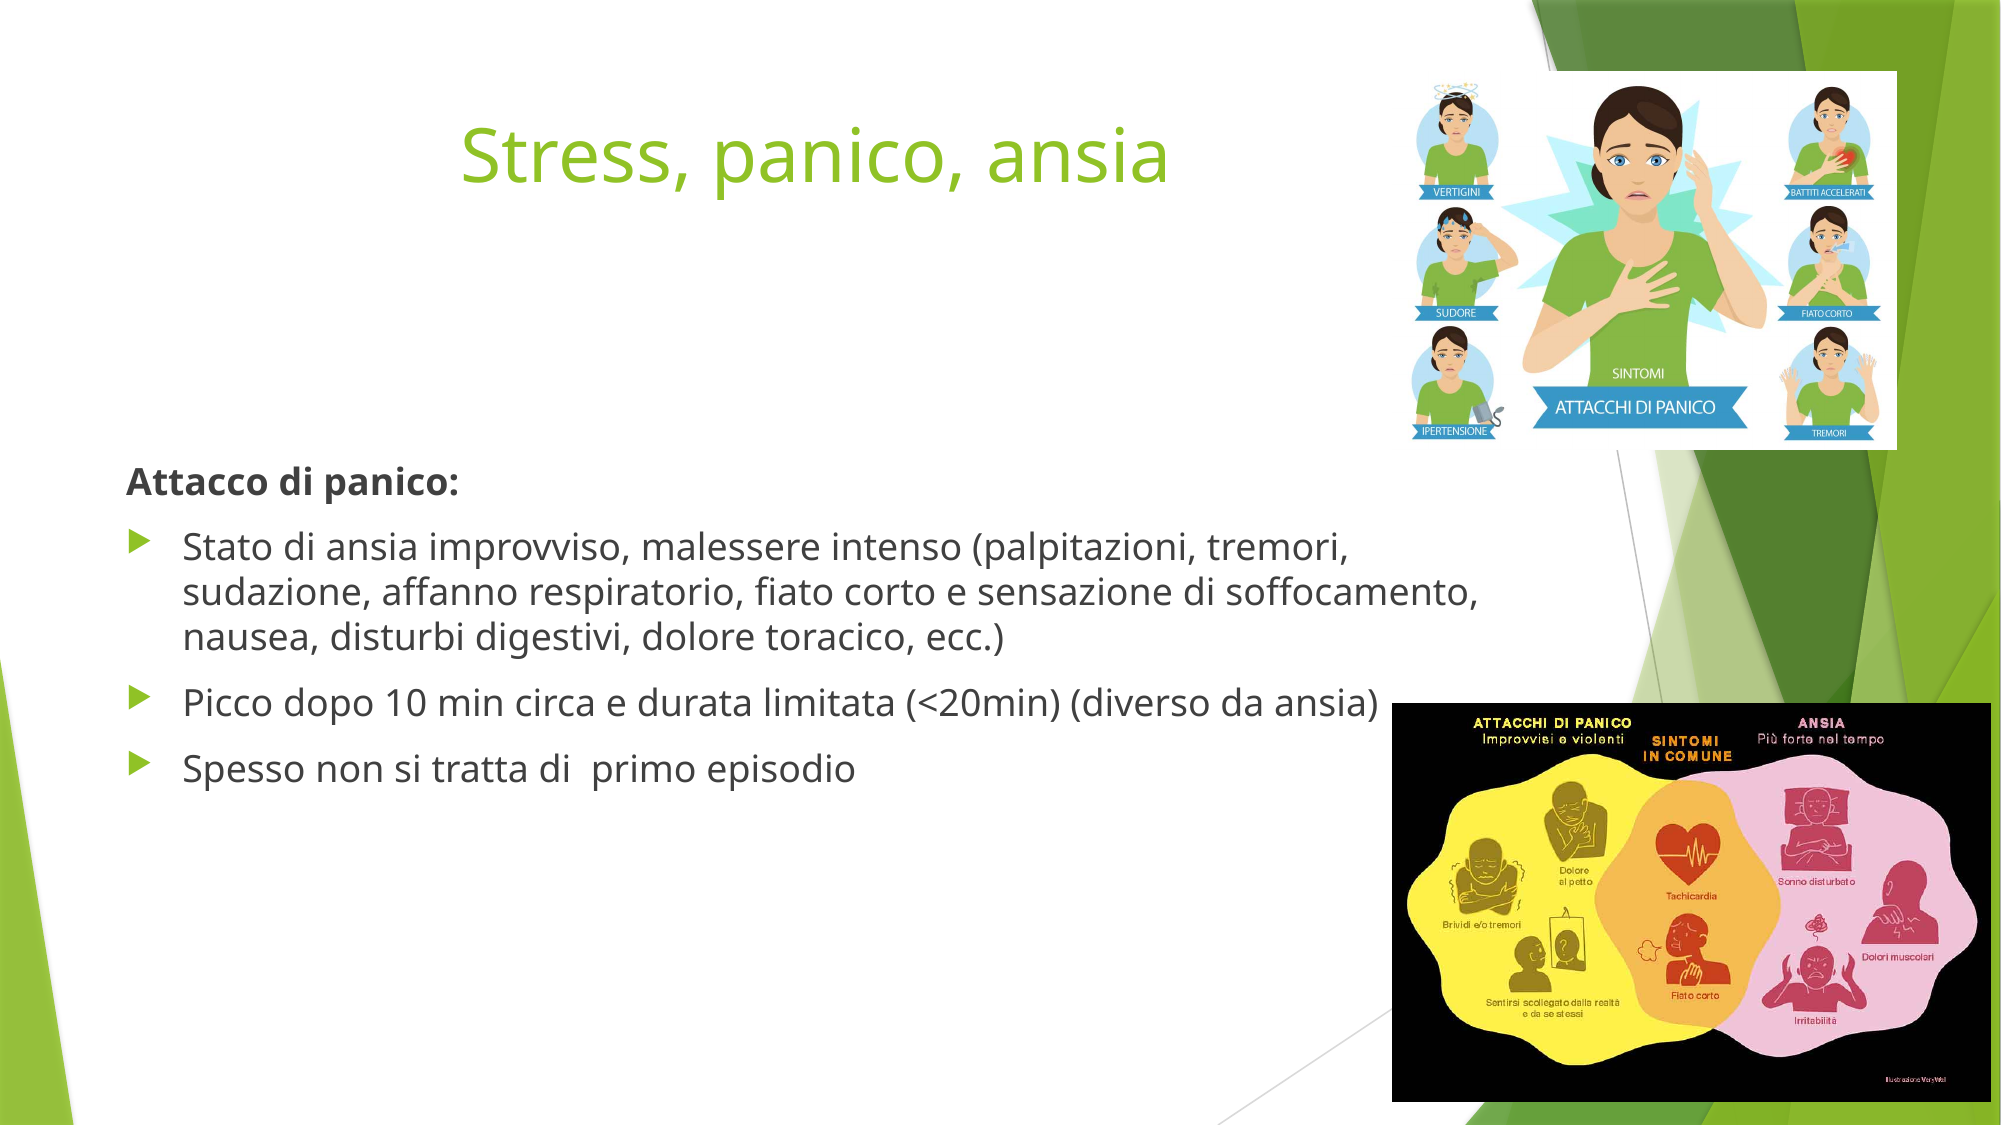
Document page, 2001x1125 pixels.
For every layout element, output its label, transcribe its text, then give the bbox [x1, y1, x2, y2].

title Stress, panico, ansia [111, 99, 1387, 317]
picture [1391, 702, 1991, 1103]
list Attacco di panico: Stato di ansia improvviso, malessere intenso (palpitazioni, tremori, sudazione, affanno respiratorio, fiato corto e sensazione di soffocamento, nausea, disturbi digestivi, dolore toracico, ecc.) Picco dopo 10 min circa e durata limitata (<20min) (diverso da ansia) Spesso non si tratta di primo episodio [111, 450, 1522, 992]
picture [1391, 71, 1897, 451]
